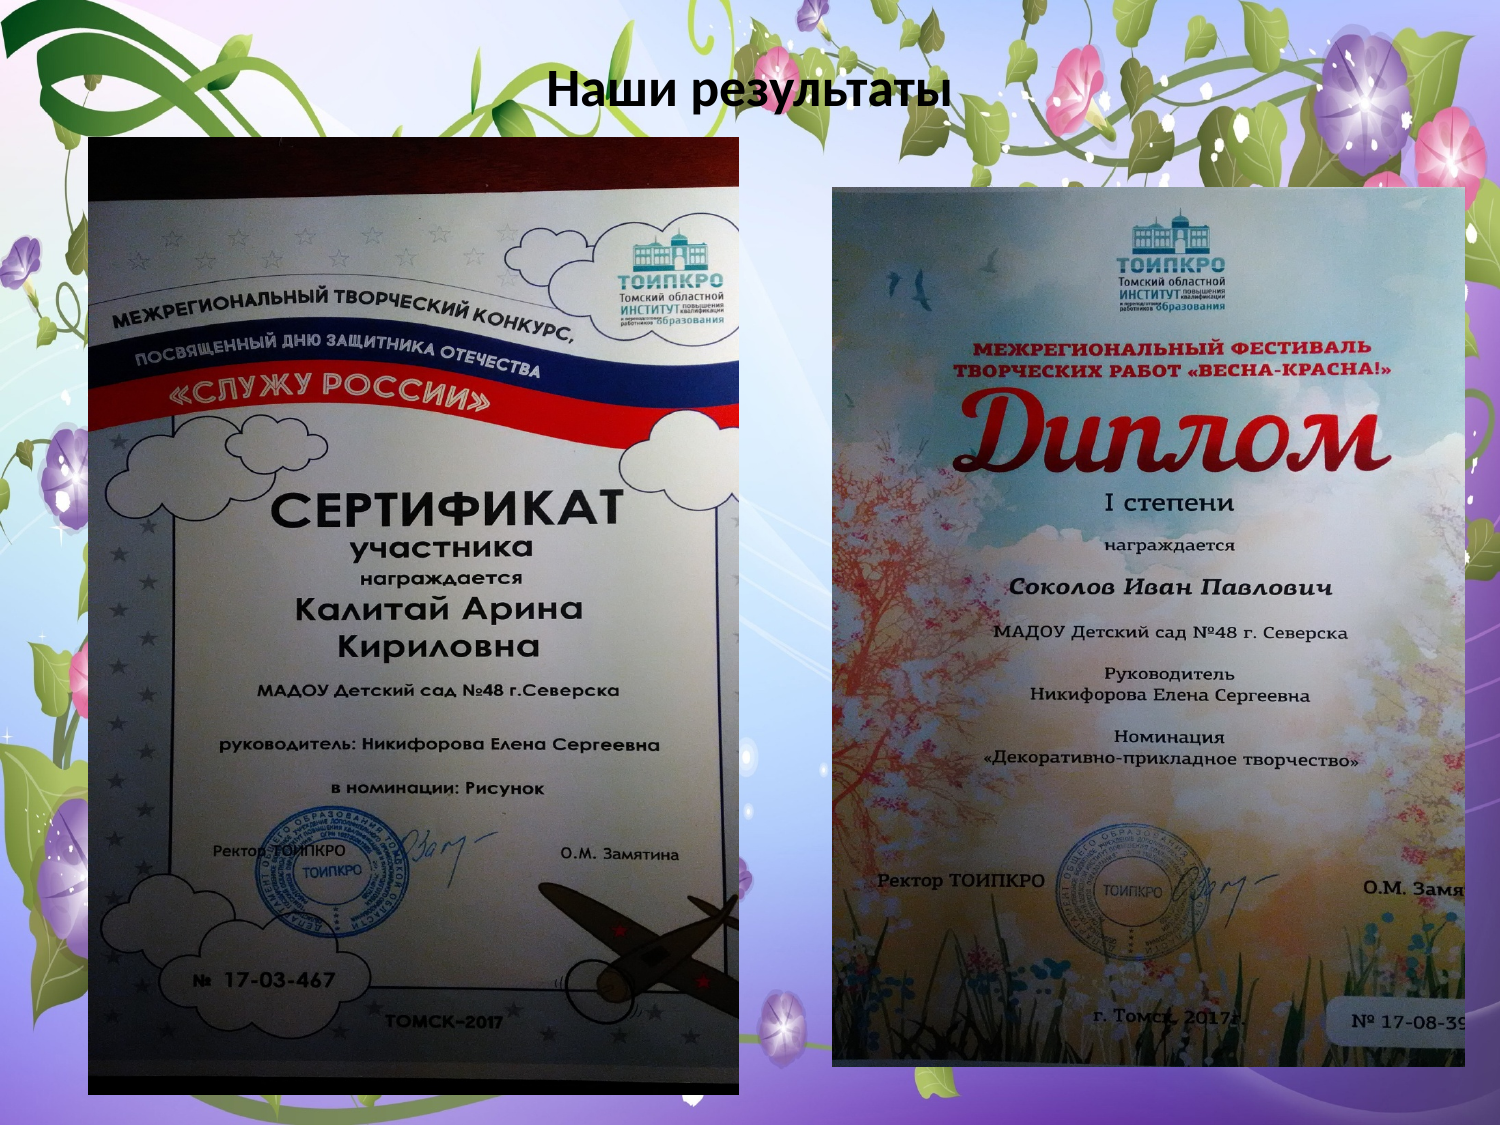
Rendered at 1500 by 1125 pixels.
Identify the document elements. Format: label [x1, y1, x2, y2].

list [88, 136, 739, 1095]
picture [0, 0, 1500, 1125]
list [831, 187, 1466, 1067]
